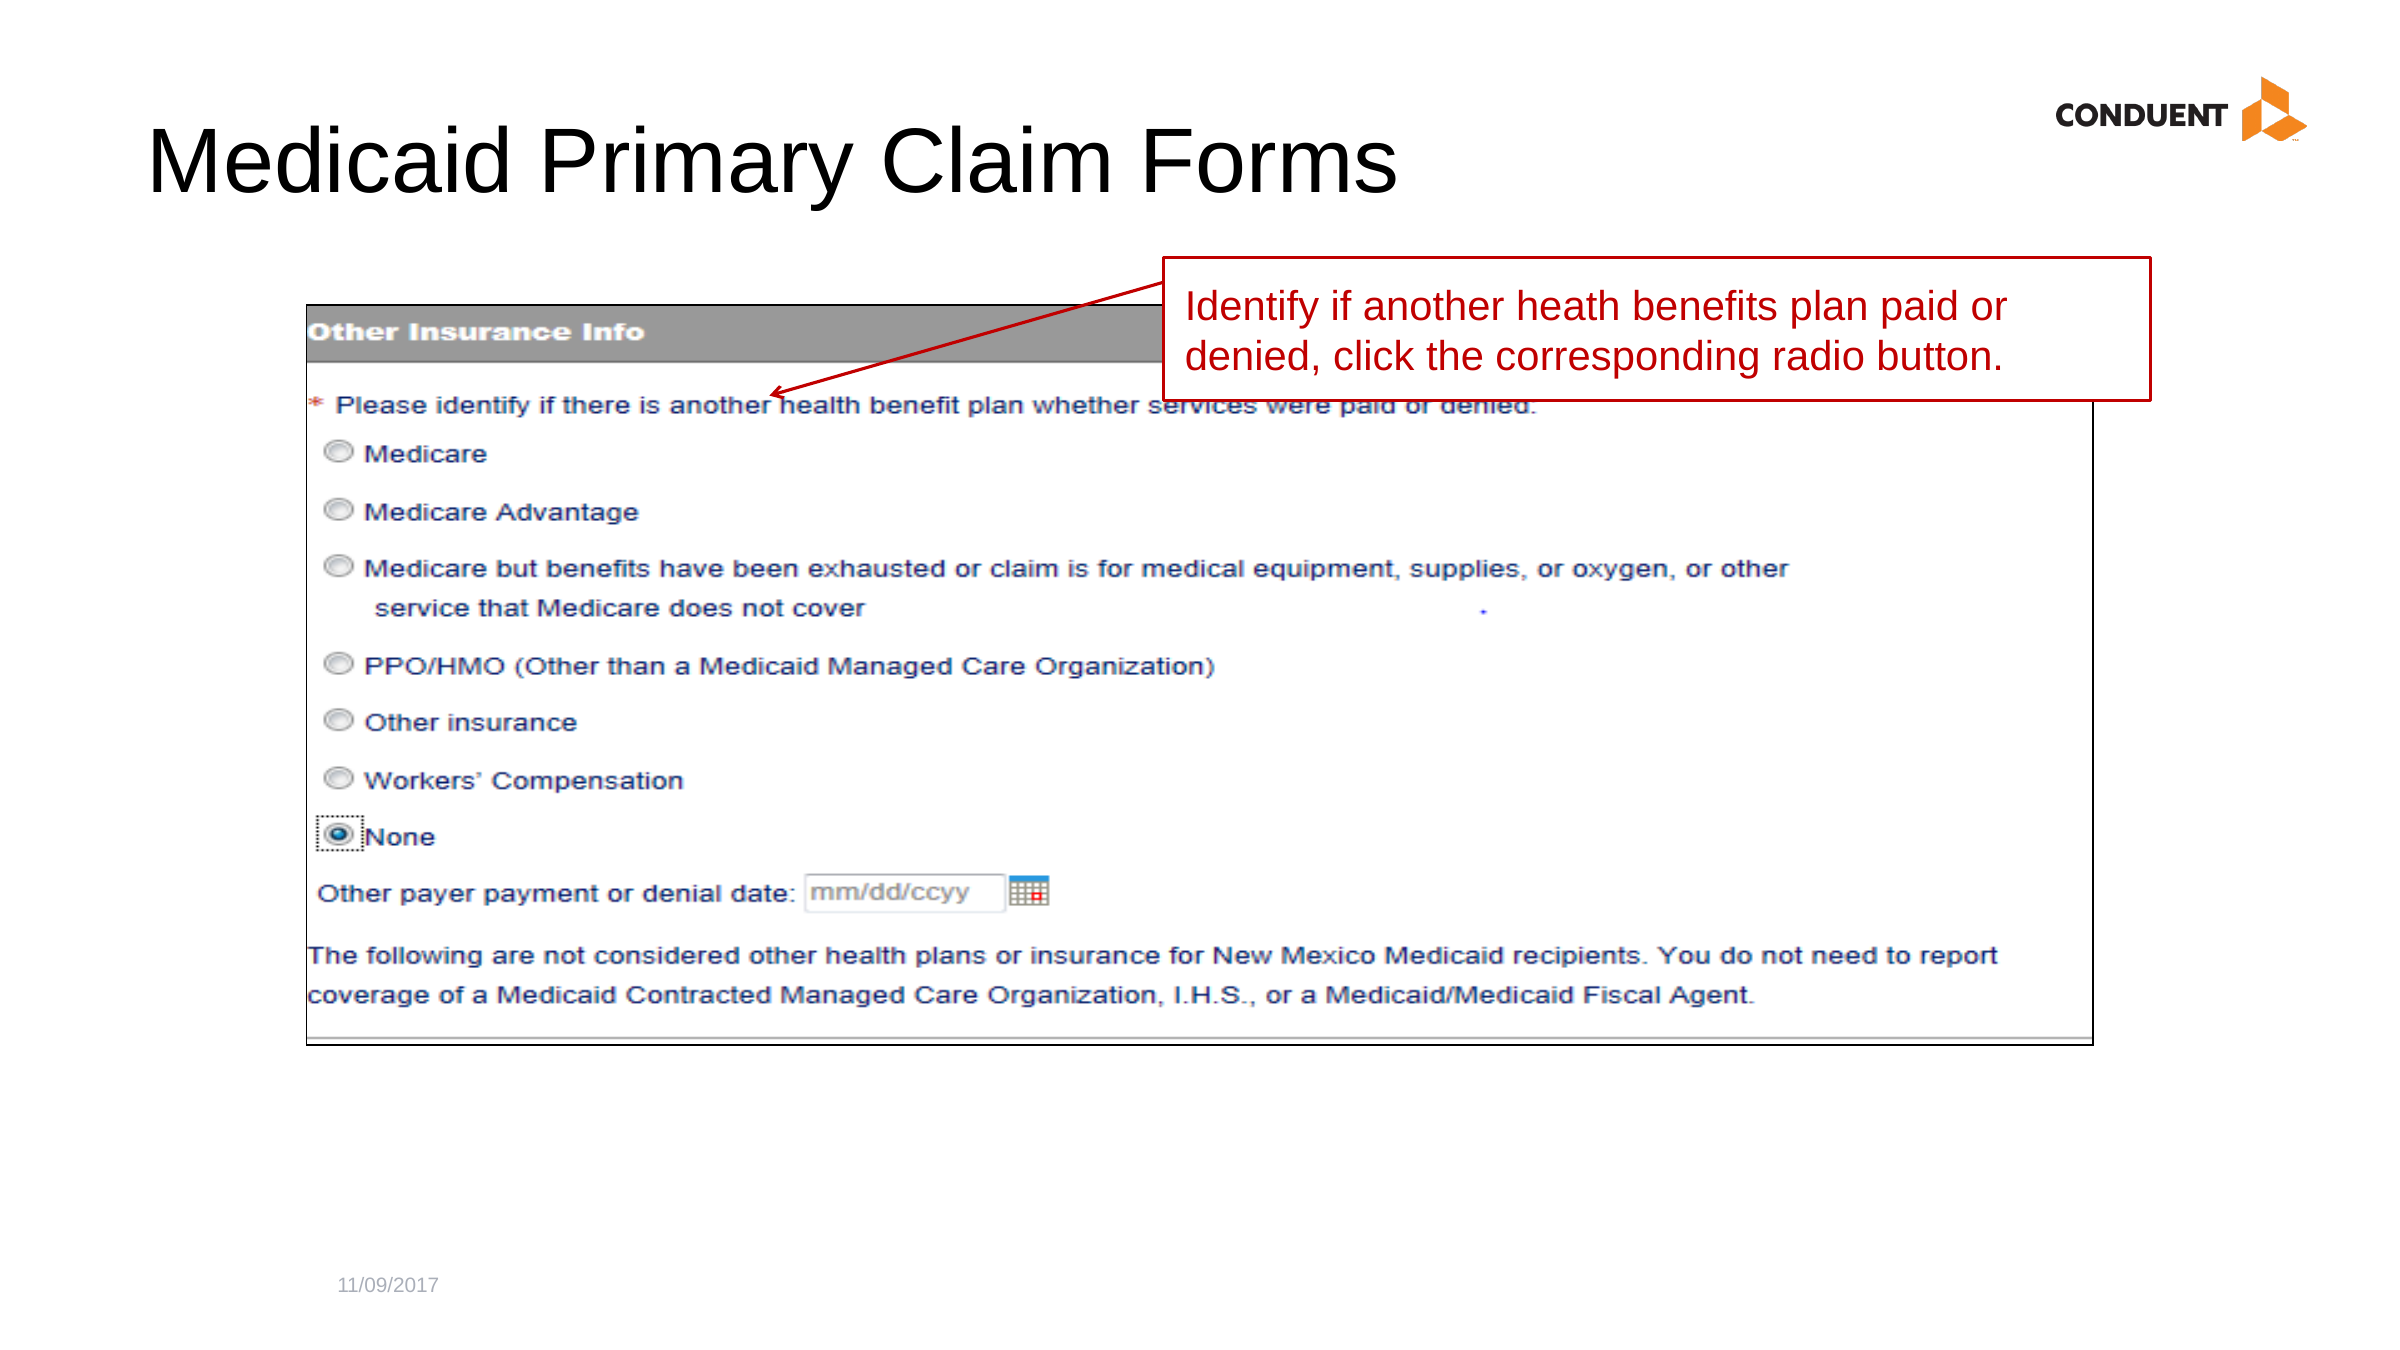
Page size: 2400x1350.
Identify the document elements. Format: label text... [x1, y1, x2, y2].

text_box Medicaid Primary Claim Forms [125, 89, 1424, 222]
picture [307, 305, 2093, 1045]
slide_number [315, 1247, 844, 1320]
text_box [769, 271, 1201, 396]
text_box Identify if another heath benefits plan paid or denied, click the corresponding radio button. [1163, 257, 2151, 401]
